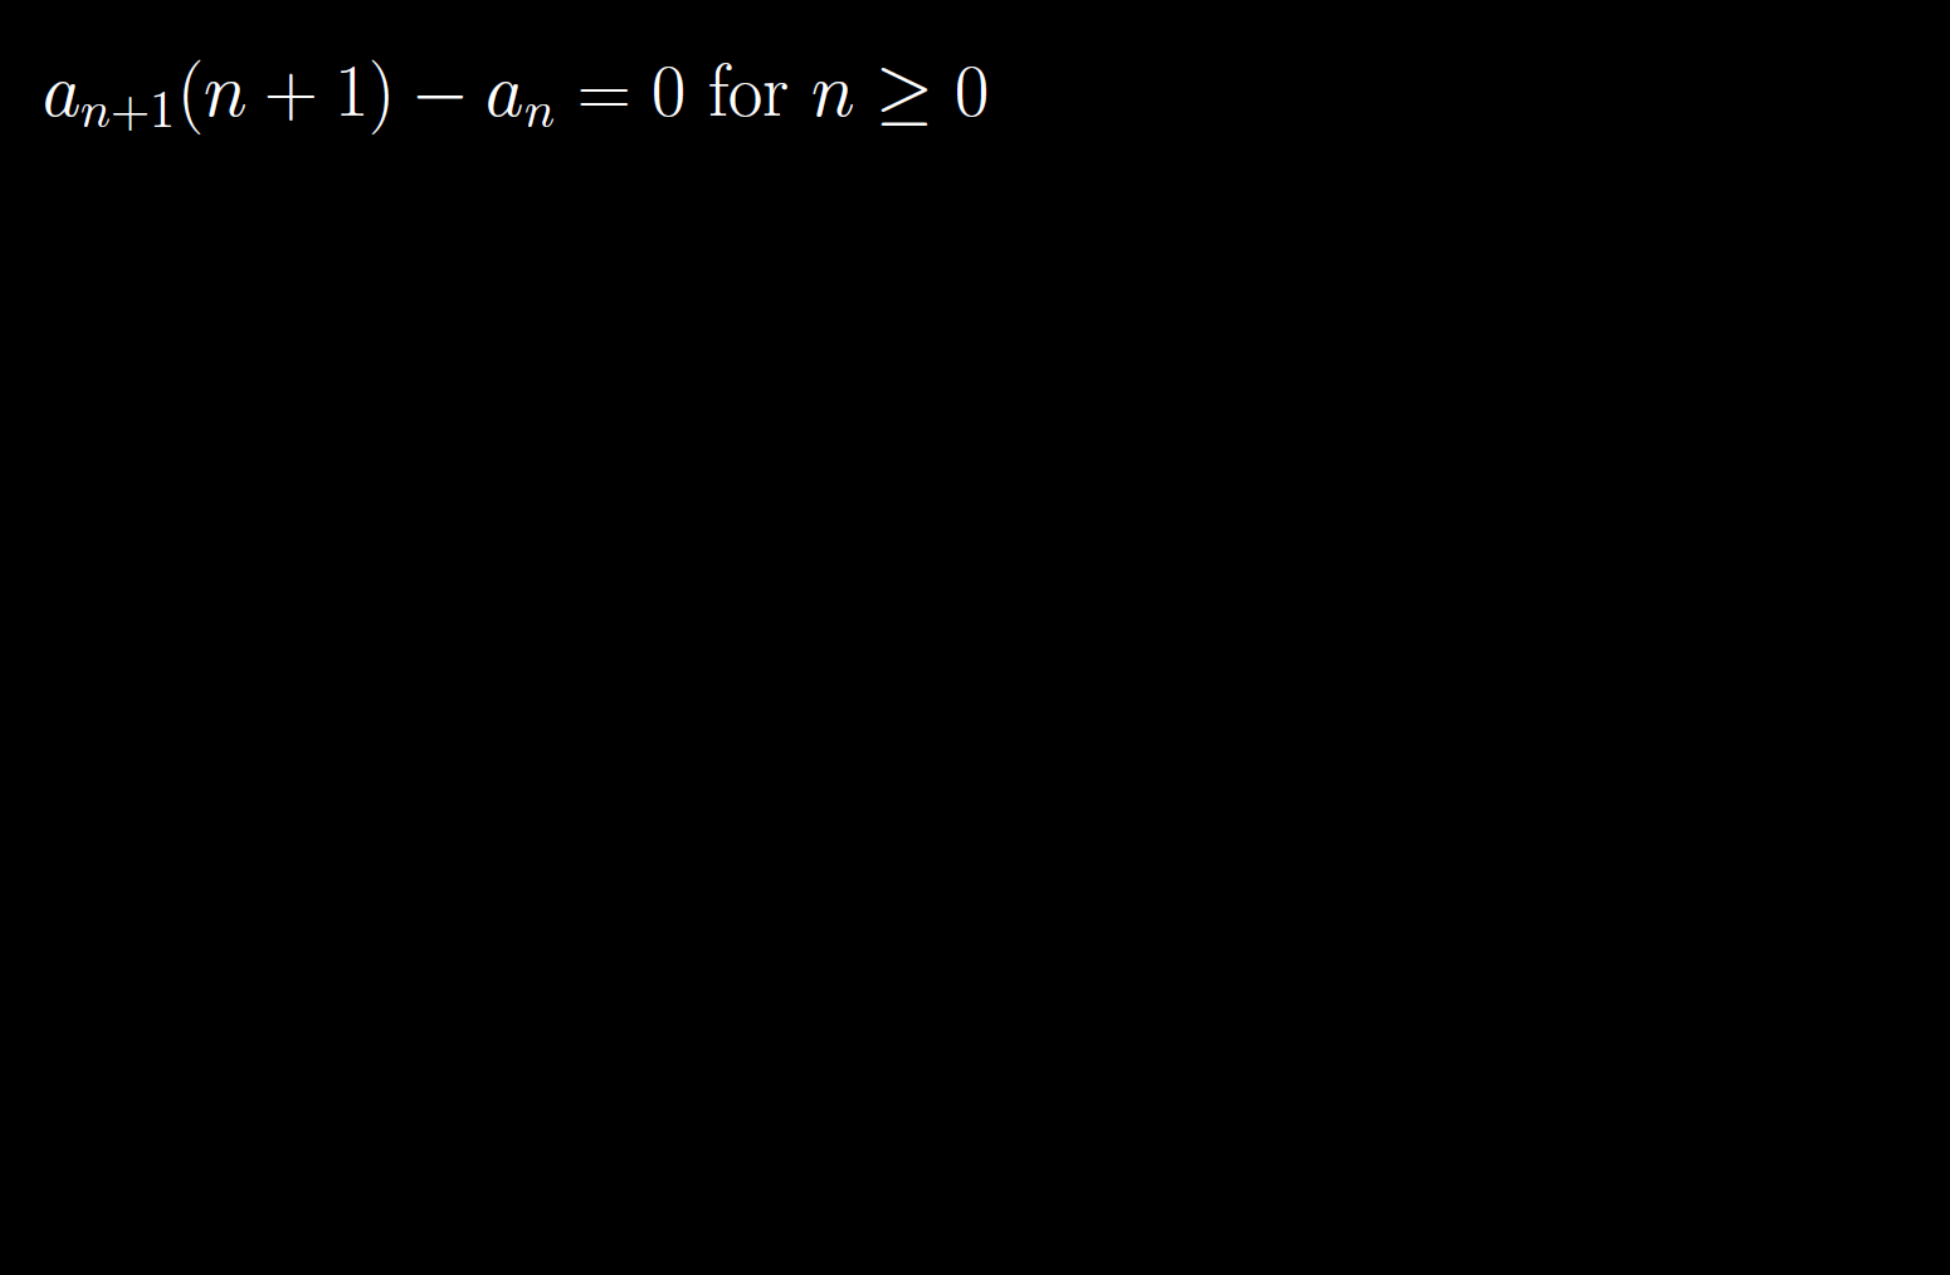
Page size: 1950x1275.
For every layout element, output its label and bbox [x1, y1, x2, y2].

picture [0, 37, 1950, 180]
